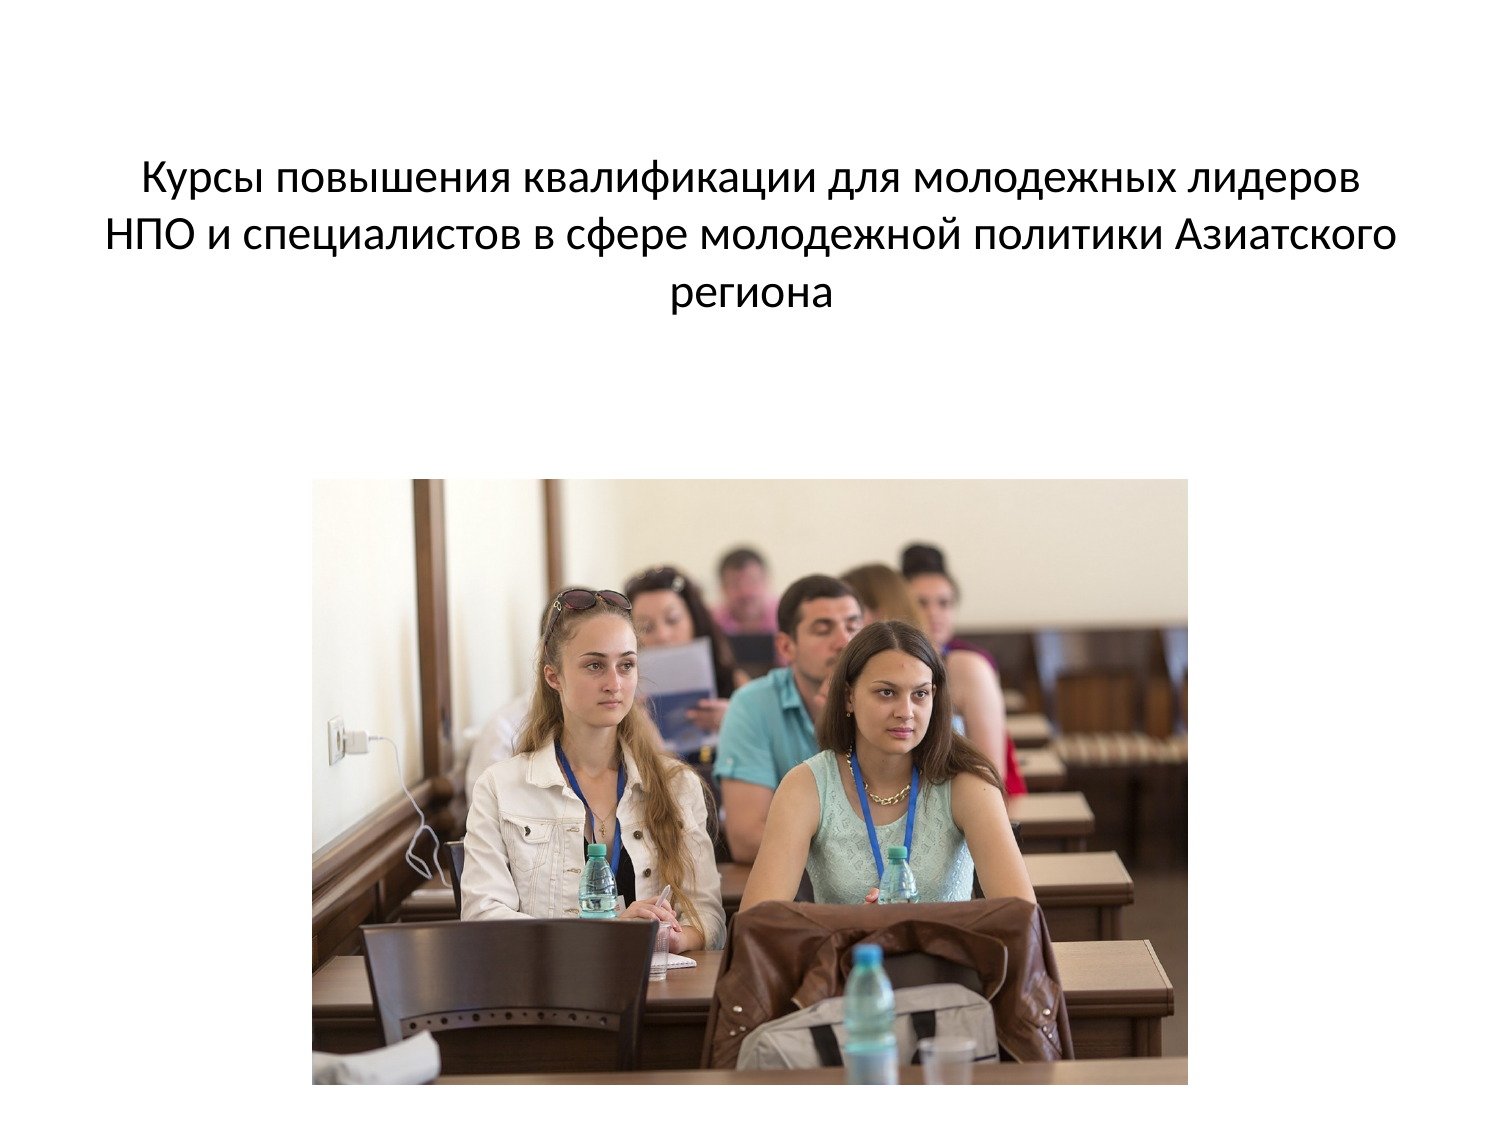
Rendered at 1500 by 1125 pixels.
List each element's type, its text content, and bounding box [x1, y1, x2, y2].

title Курсы повышения квалификации для молодежных лидеров НПО и специалистов в сфере молодежной политики Азиатского региона [76, 137, 1427, 325]
picture [312, 479, 1188, 1085]
